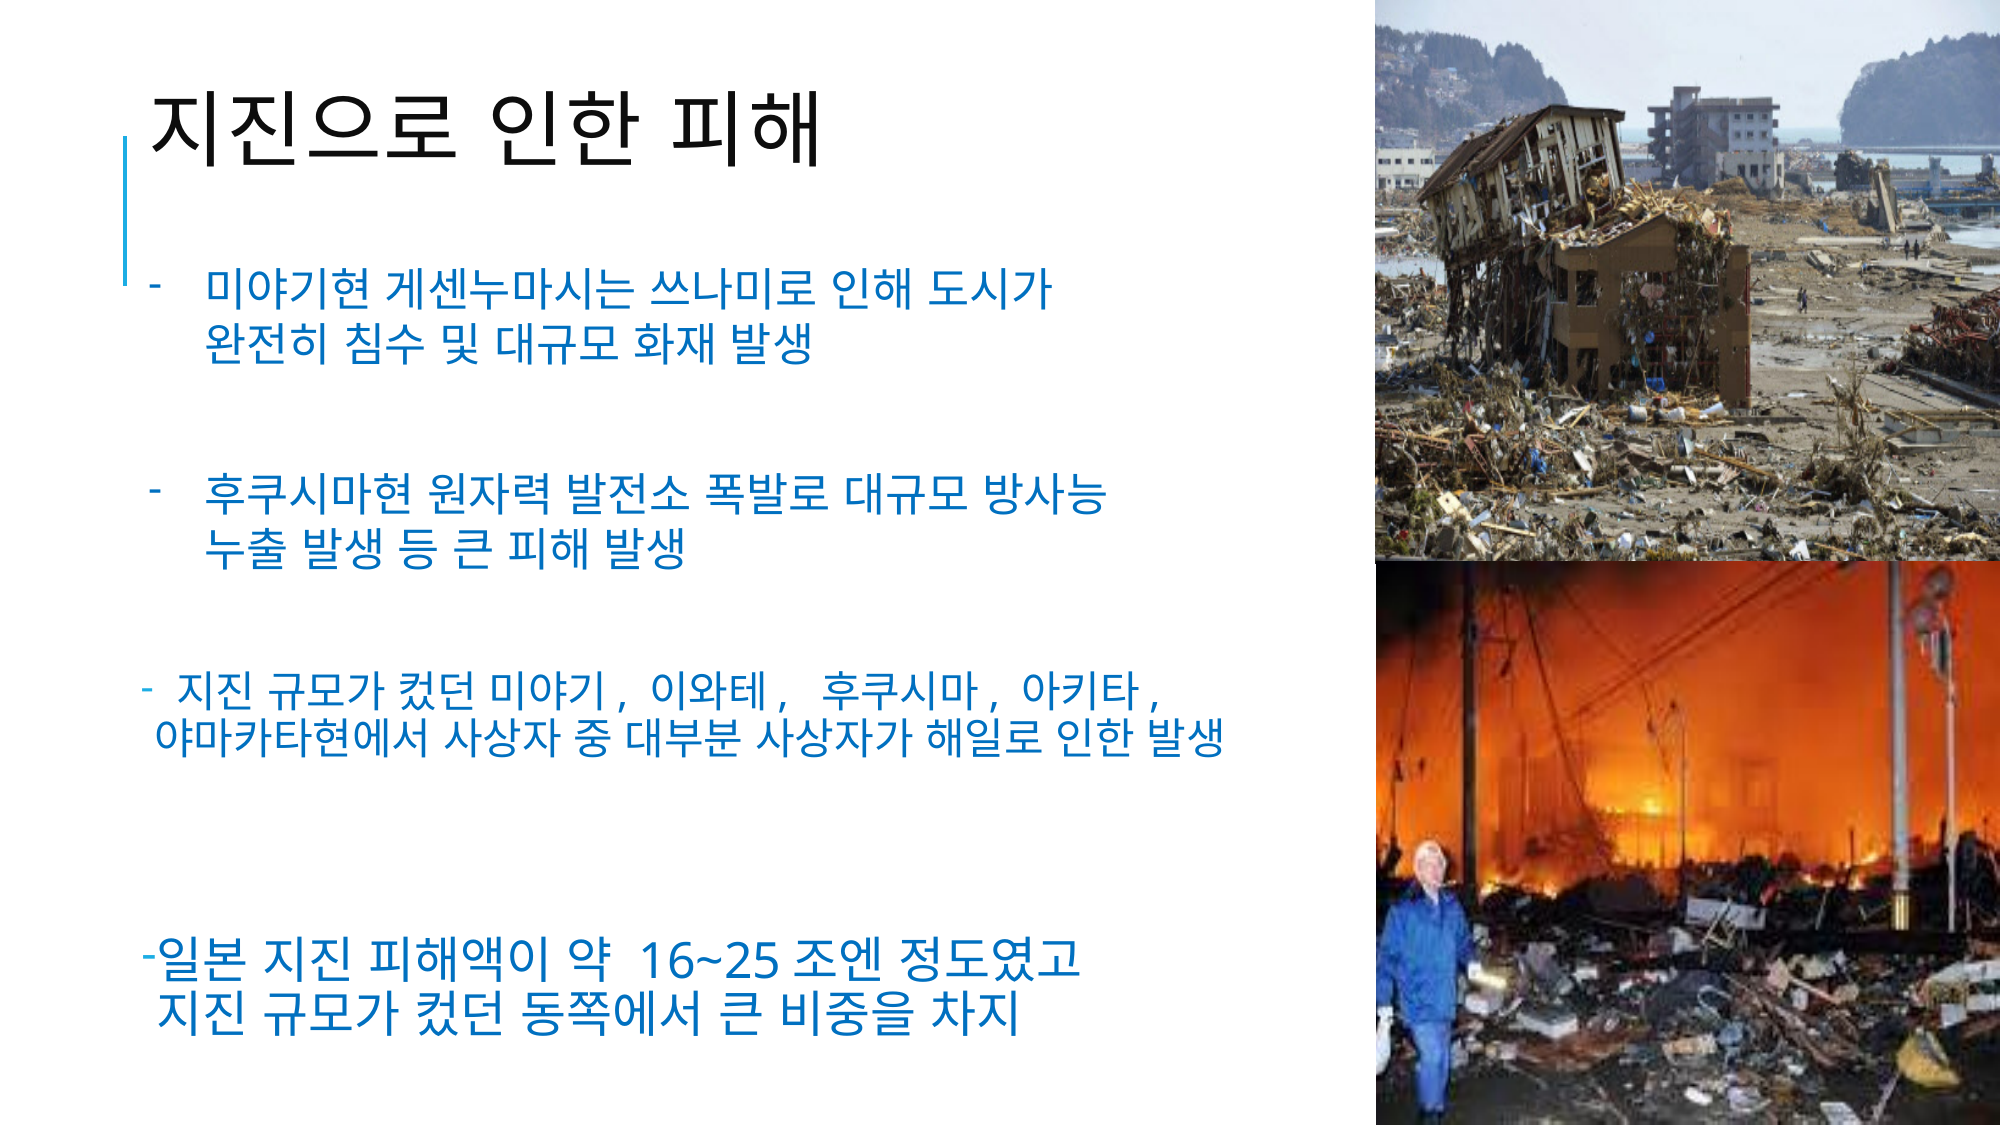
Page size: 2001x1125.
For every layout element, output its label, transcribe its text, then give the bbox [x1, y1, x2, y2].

text_box 후쿠시마현 원자력 발전소 폭발로 대규모 방사능 누출 발생 등 큰 피해 발생 [133, 458, 1218, 583]
text_box 미야기현 게센누마시는 쓰나미로 인해 도시가 완전히 침수 및 대규모 화재 발생 [133, 252, 1200, 378]
text_box 일본 지진 피해액이 약 16~25조엔 정도였고 지진 규모가 컸던 동쪽에서 큰 비중을 차지 [133, 927, 1186, 1046]
list 지진 규모가 컸던 미야기, 이와테, 후쿠시마, 아키타, 야마카타현에서 사상자 중 대부분 사상자가 해일로 인한 발생 [133, 663, 1237, 818]
title 지진으로 인한 피해 [133, 45, 1078, 185]
picture [1375, 0, 2000, 1125]
